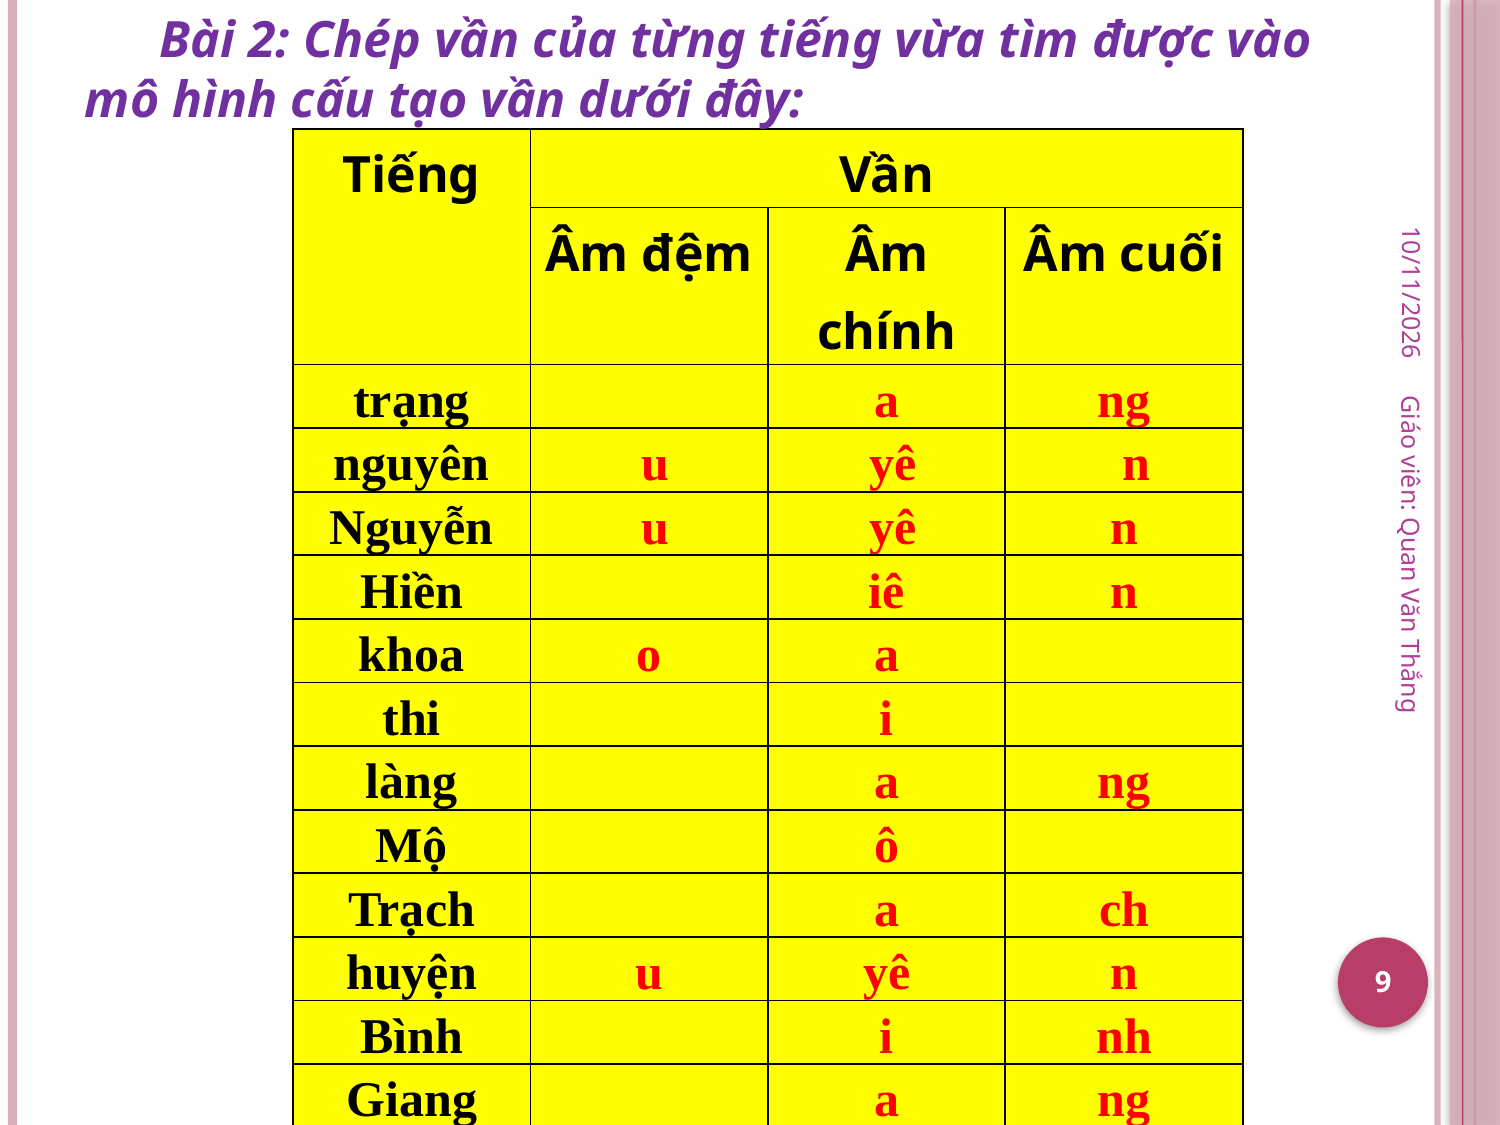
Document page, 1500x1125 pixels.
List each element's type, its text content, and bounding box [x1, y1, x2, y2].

table_cell u [531, 429, 767, 491]
table_cell iê [769, 556, 1004, 618]
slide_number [1378, 43, 1442, 374]
table_header Vần [531, 135, 1242, 207]
table_cell khoa [294, 620, 530, 682]
table_cell a [769, 747, 1004, 809]
table_cell n [1006, 556, 1242, 618]
table_cell nh [1006, 1001, 1242, 1063]
table_cell yê [769, 938, 1004, 1000]
table_cell Mộ [294, 811, 530, 872]
table_cell [531, 1001, 767, 1063]
slide_number 9 [1333, 940, 1434, 1027]
footer Giáo viên: Quan Văn Thắng [1379, 380, 1440, 906]
table_cell ng [1006, 1065, 1242, 1125]
table_cell yê [769, 429, 1004, 491]
table_cell n [1006, 493, 1242, 554]
table_cell thi [294, 683, 530, 745]
table_cell a [769, 874, 1004, 936]
table_cell u [531, 938, 767, 1000]
table_cell Nguyễn [294, 493, 530, 554]
table_cell ng [1006, 747, 1242, 809]
table_cell [531, 874, 767, 936]
table_cell huyện [294, 938, 530, 1000]
table_cell Hiền [294, 556, 530, 618]
table_cell nguyên [294, 429, 530, 491]
table_cell Âm cuối [1006, 208, 1242, 364]
table_cell [531, 747, 767, 809]
table_cell o [531, 620, 767, 682]
table_cell [1006, 620, 1242, 682]
table_cell [531, 1065, 767, 1125]
table_cell [1006, 683, 1242, 745]
table_cell u [531, 493, 767, 554]
table_cell Bình [294, 1001, 530, 1063]
table_cell n [1006, 938, 1242, 1000]
table_cell ng [1006, 365, 1242, 427]
table_cell Giang [294, 1065, 530, 1125]
table_cell n [1006, 429, 1242, 491]
table_cell Âm chính [769, 208, 1004, 364]
table_cell [531, 365, 767, 427]
table_header Tiếng [294, 135, 530, 364]
table_cell i [769, 683, 1004, 745]
text_box Bài 2: Chép vần của từng tiếng vừa tìm được vào mô hình cấu tạo vần dưới đây: [70, 0, 1396, 135]
table_cell yê [769, 493, 1004, 554]
table_cell [531, 556, 767, 618]
table_cell ô [769, 811, 1004, 872]
table_cell trạng [294, 365, 530, 427]
table_cell Trạch [294, 874, 530, 936]
table_cell [1006, 811, 1242, 872]
table_cell ch [1006, 874, 1242, 936]
table_cell Âm đệm [531, 208, 767, 364]
table_cell [531, 683, 767, 745]
table_cell a [769, 365, 1004, 427]
table_cell a [769, 1065, 1004, 1125]
table_cell [531, 811, 767, 872]
table_cell a [769, 620, 1004, 682]
table_cell làng [294, 747, 530, 809]
table_cell i [769, 1001, 1004, 1063]
